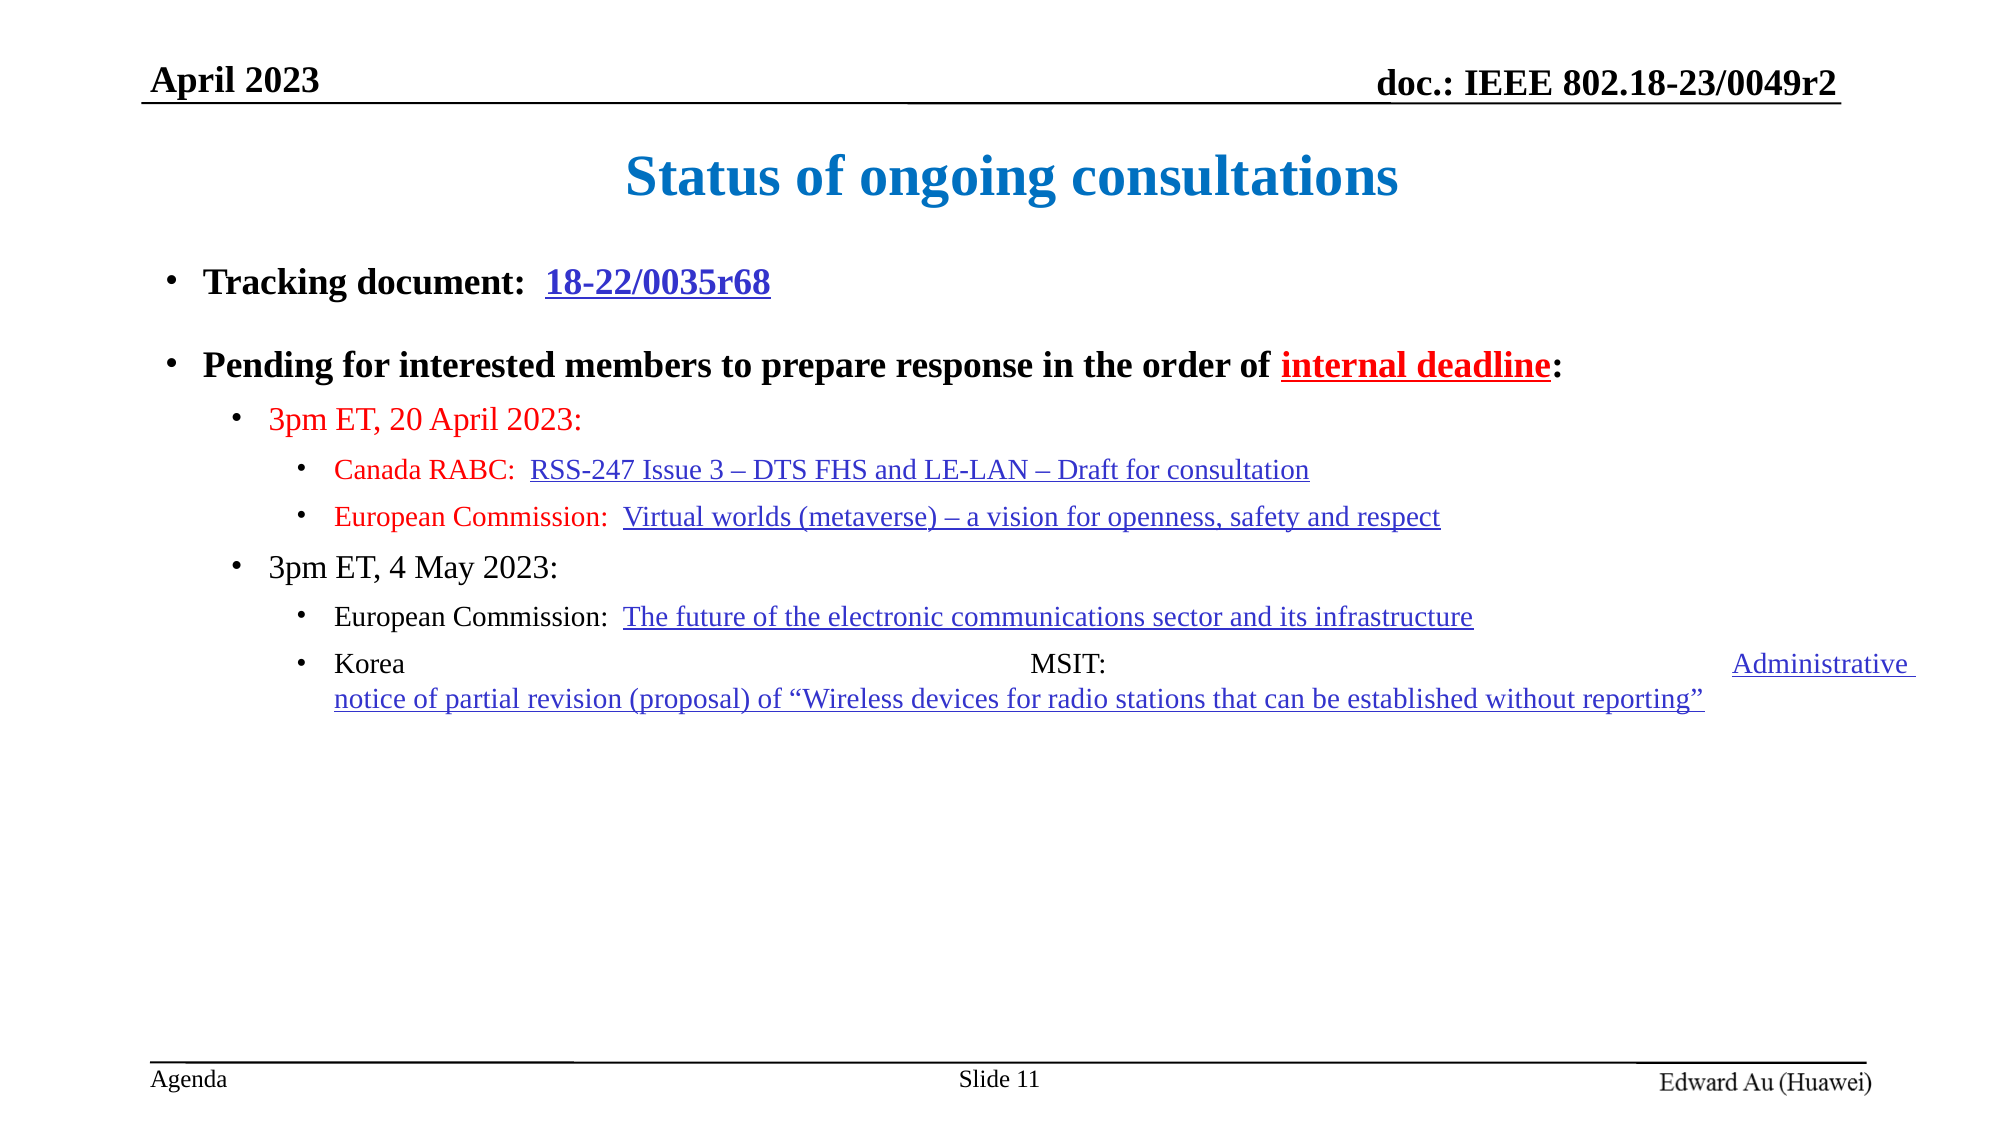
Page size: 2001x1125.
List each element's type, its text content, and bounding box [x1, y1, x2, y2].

title Status of ongoing consultations [162, 99, 1864, 246]
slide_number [149, 54, 651, 101]
slide_number Slide 11 [933, 1076, 1067, 1123]
picture [1174, 1058, 1887, 1113]
list Tracking document: 18-22/0035r68 Pending for interested members to prepare response in the order of internal deadline: 3pm ET, 20 April 2023: Canada RABC: RSS-247 Issue 3 – DTS FHS and LE-LAN – Draft for consultation European Commission: Virtual worlds (metaverse) – a vision for openness, safety and respect 3pm ET, 4 May 2023: European Commission: The future of the electronic communications sector and its infrastructure Korea MSIT: Administrative notice of partial revision (proposal) of “Wireless devices for radio stations that can be established without reporting” [149, 249, 1951, 1076]
